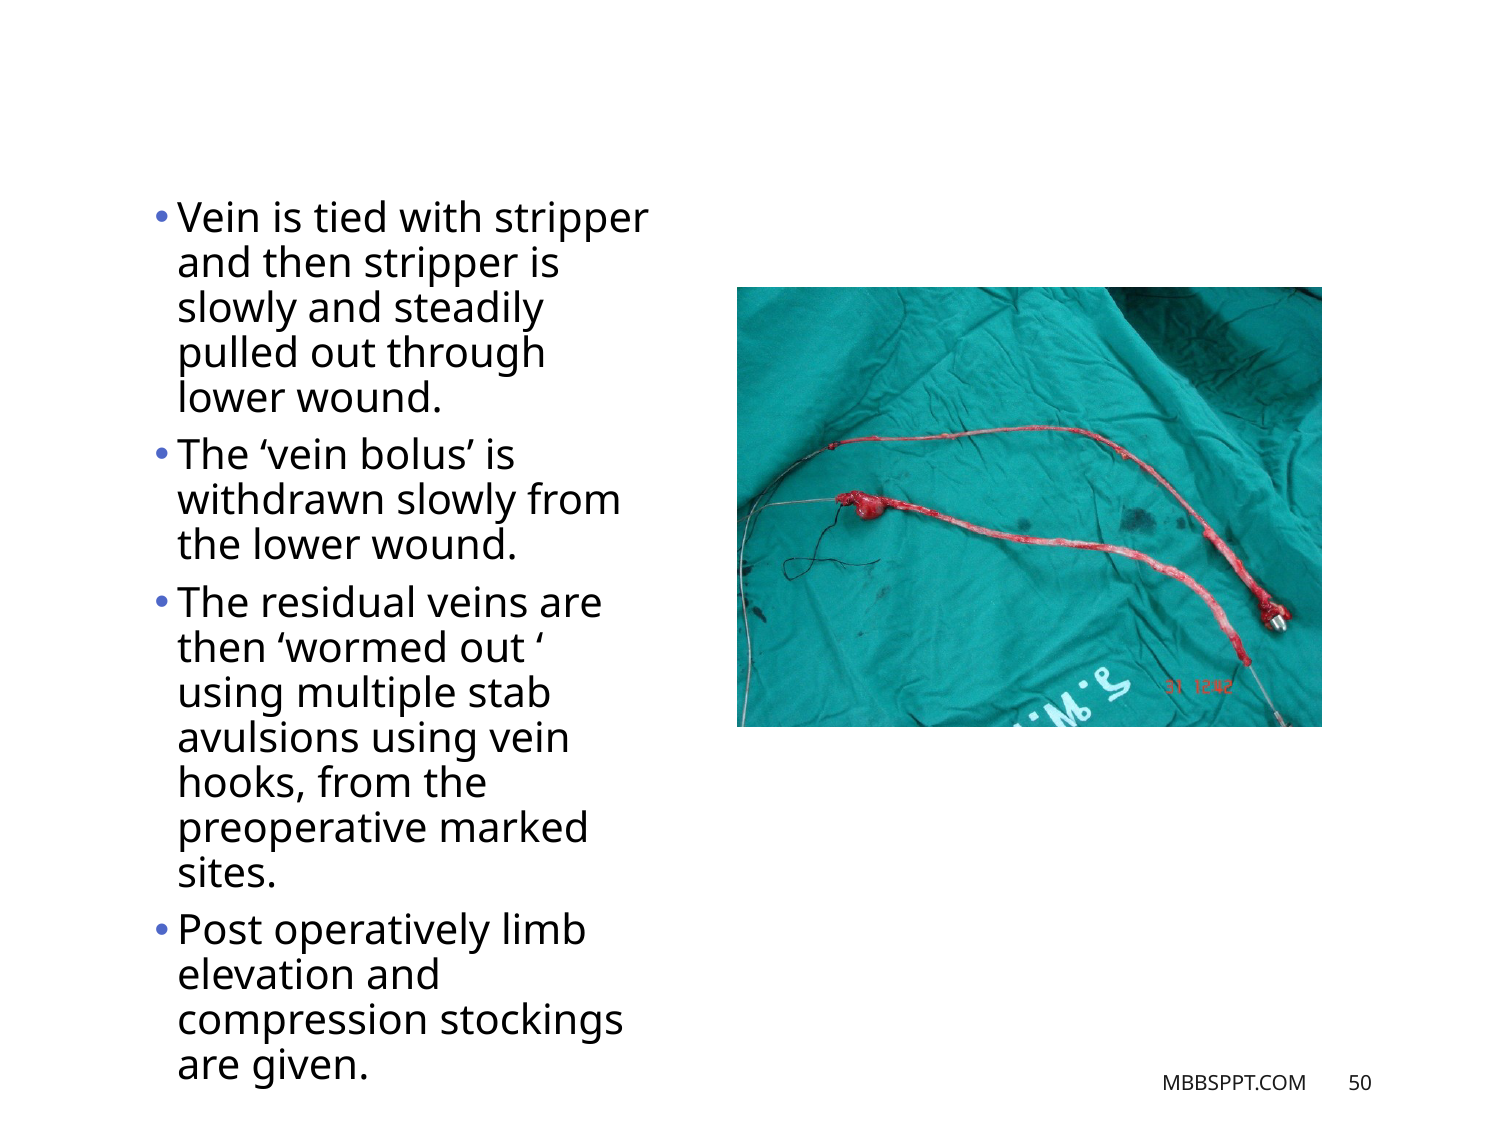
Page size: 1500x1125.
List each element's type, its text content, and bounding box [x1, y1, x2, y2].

picture [736, 287, 1323, 727]
text_box Vein is tied with stripper and then stripper is slowly and steadily pulled out through lower wound. The ‘vein bolus’ is withdrawn slowly from the lower wound. The residual veins are then ‘wormed out ‘ using multiple stab avulsions using vein hooks, from the preoperative marked sites. Post operatively limb elevation and compression stockings are given. [126, 188, 663, 937]
slide_number 50 [1333, 1061, 1454, 1107]
footer MBBSPPT.COM [595, 1061, 1322, 1107]
